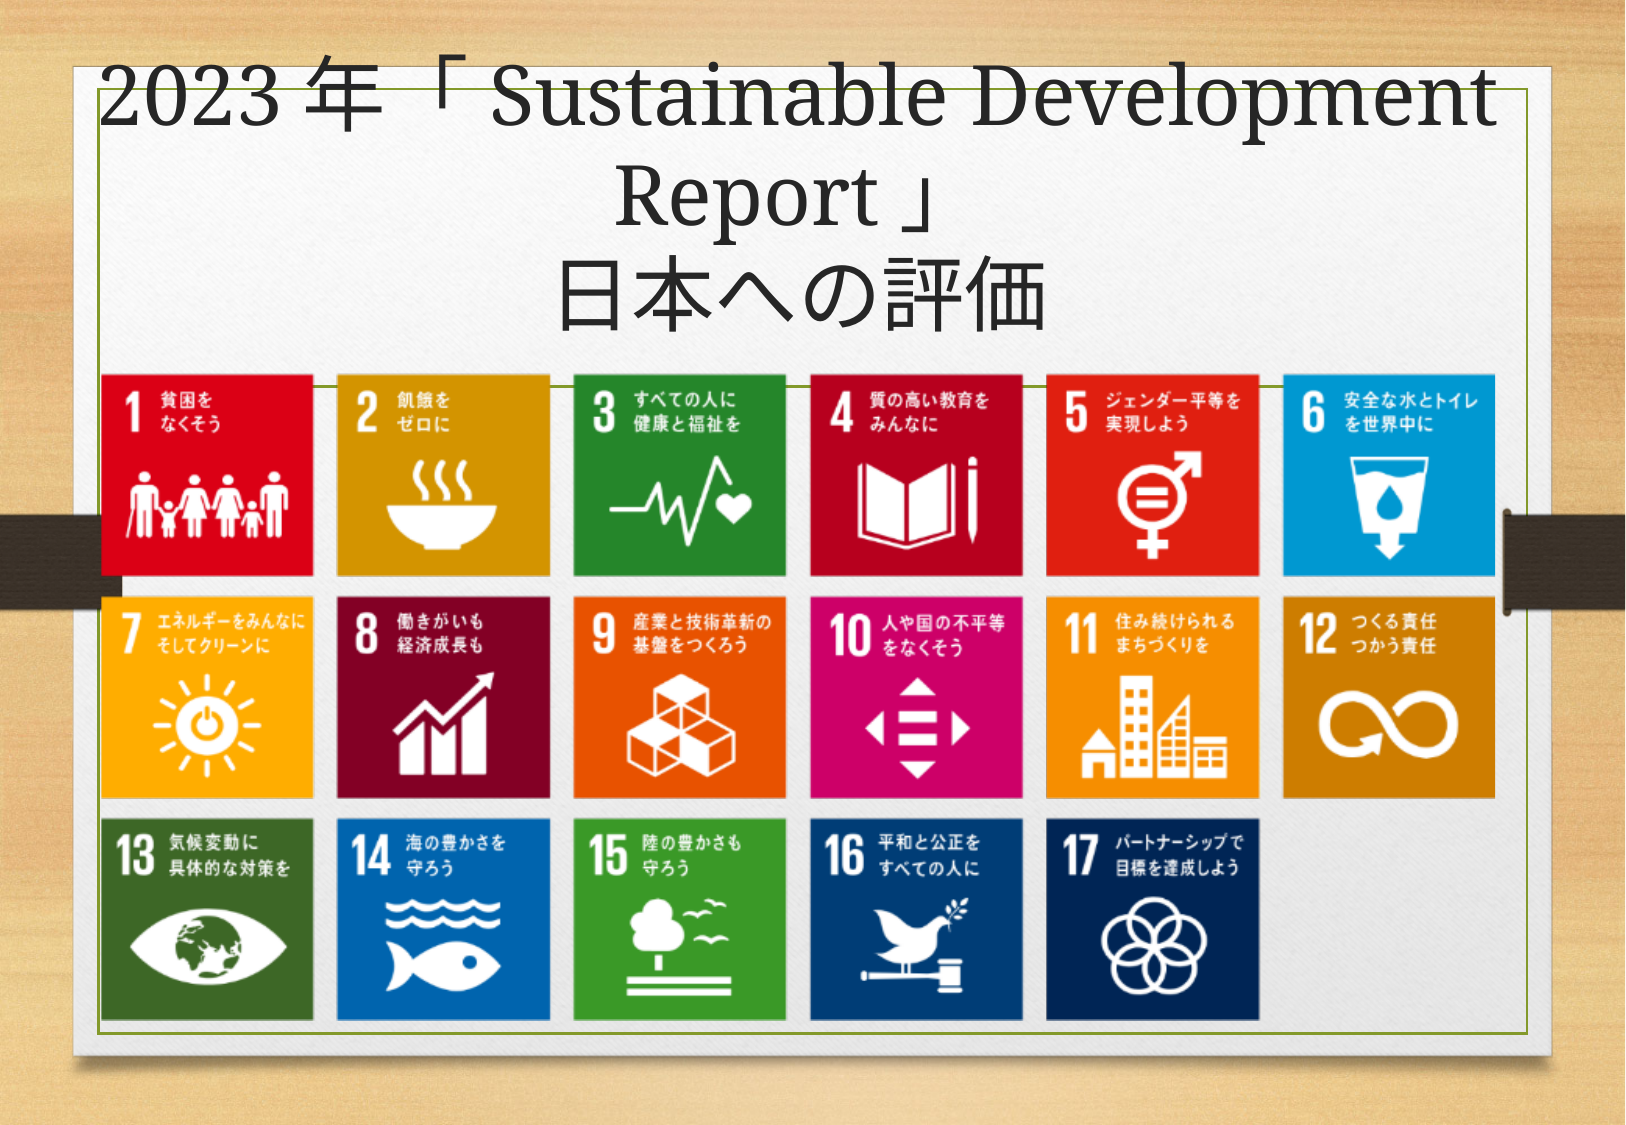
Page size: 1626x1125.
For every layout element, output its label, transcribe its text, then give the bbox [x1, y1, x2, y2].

title 2023年「Sustainable Development Report」 日本への評価 [57, 142, 1539, 242]
picture [0, 0, 1626, 1125]
